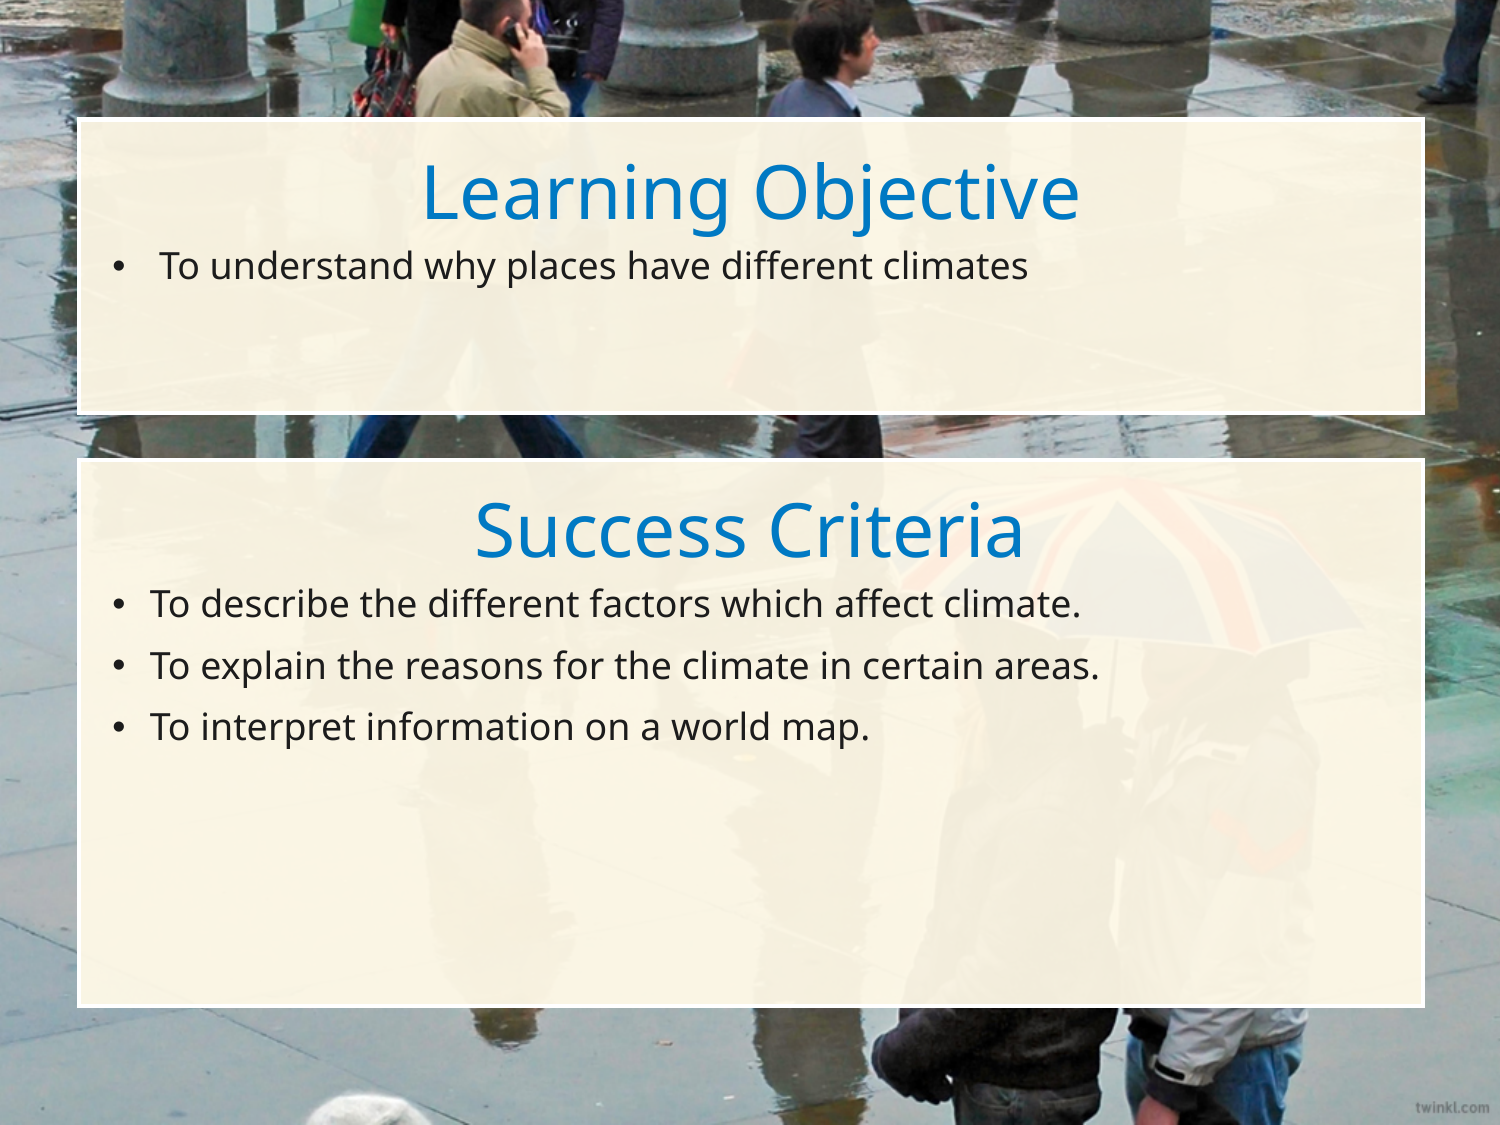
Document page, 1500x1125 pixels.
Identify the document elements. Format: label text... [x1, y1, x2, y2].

text_box To understand why places have different climates [112, 247, 1388, 362]
picture [0, 0, 1500, 1125]
text_box Success Criteria [78, 457, 1424, 573]
text_box To describe the different factors which affect climate. To explain the reasons for the climate in certain areas. To interpret information on a world map. [112, 585, 1388, 782]
text_box Learning Objective [78, 119, 1424, 234]
